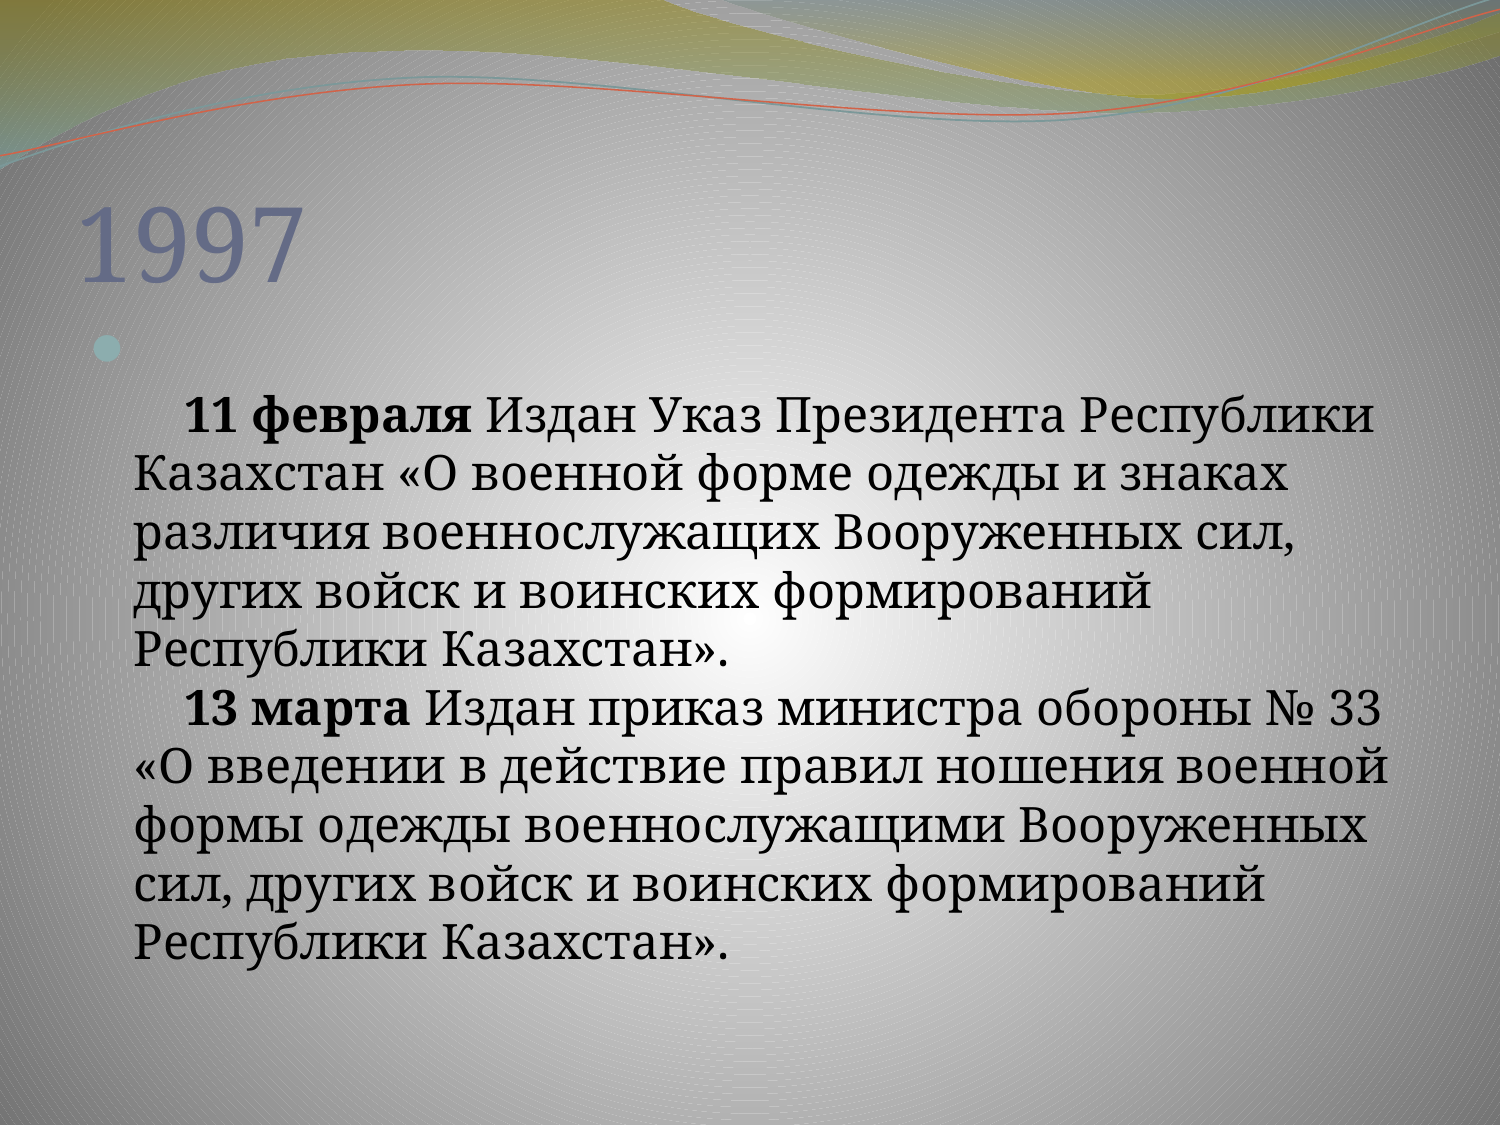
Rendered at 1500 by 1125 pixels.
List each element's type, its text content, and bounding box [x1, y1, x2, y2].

list 11 февраля Издан Указ Президента Республики Казахстан «О военной форме одежды и знаках различия военнослужащих Вооруженных сил, других войск и воинских формирований Республики Казахстан». 13 марта Издан приказ министра обороны № 33 «О введении в действие правил ношения военной формы одежды военнослужащими Вооруженных сил, других войск и воинских формирований Республики Казахстан». [75, 317, 1425, 1038]
title 1997 [75, 115, 1425, 303]
